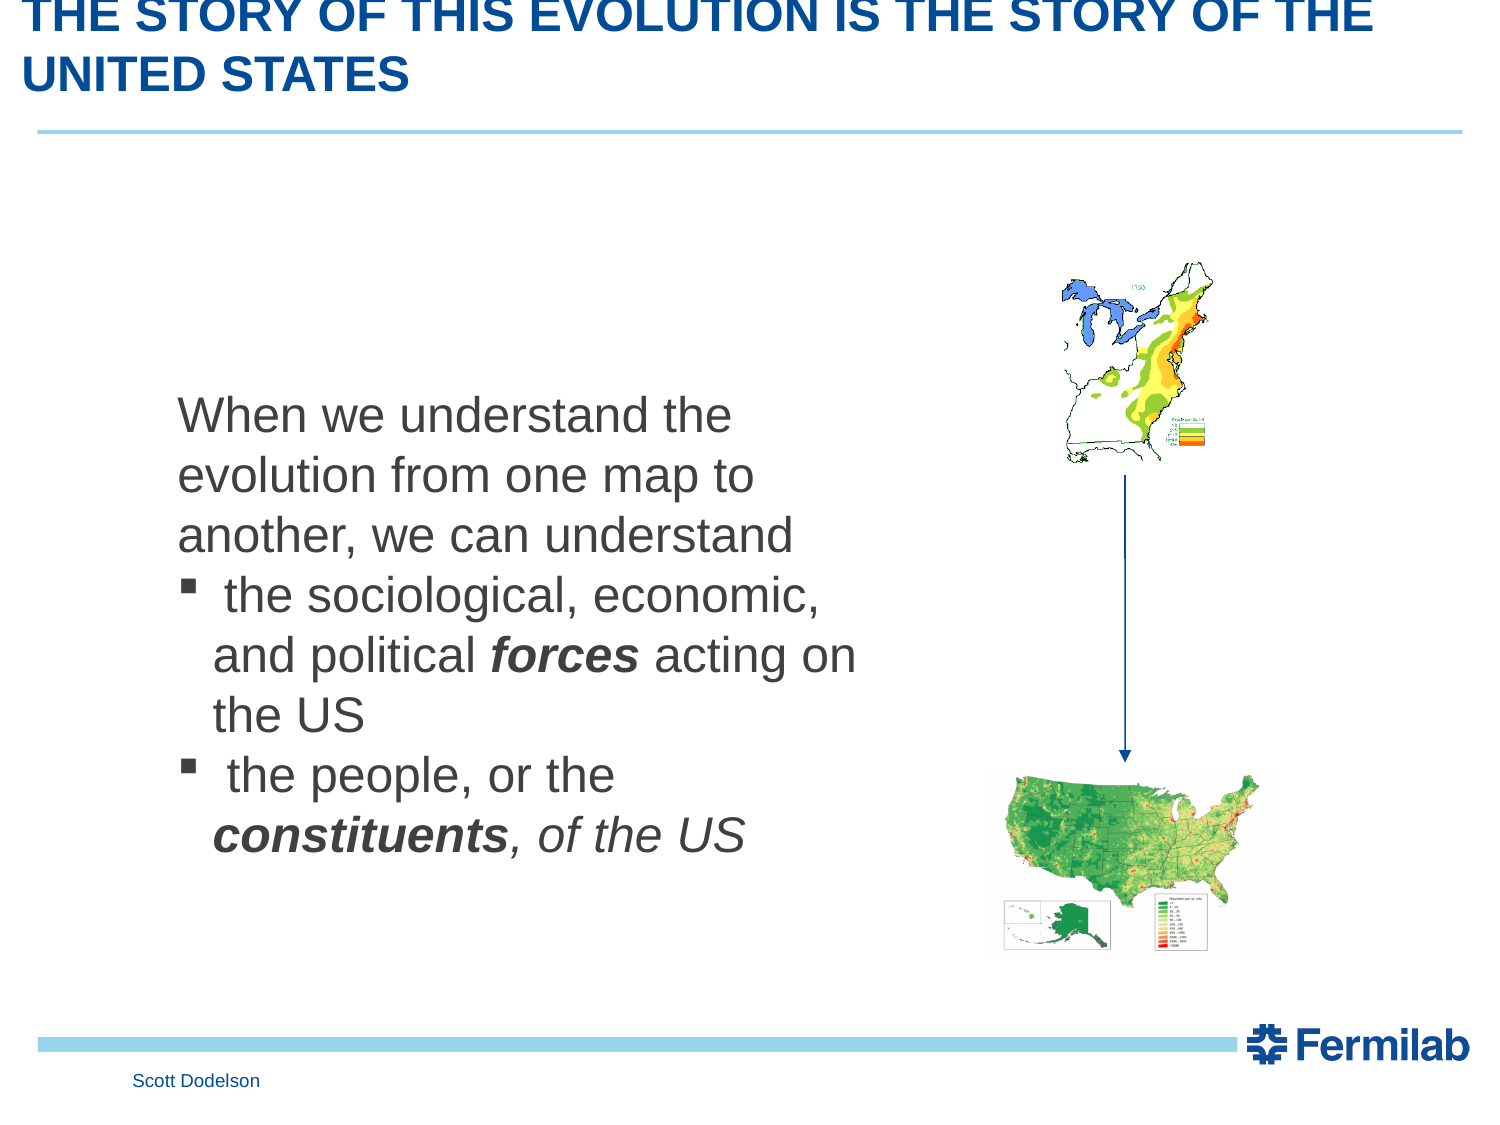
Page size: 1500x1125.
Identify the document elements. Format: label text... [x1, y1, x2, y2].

text_box When we understand the evolution from one map to another, we can understand the sociological, economic, and political forces acting on the US the people, or the constituents, of the US [162, 374, 903, 930]
title The story of this evolution is the story of the United States [21, 0, 1484, 102]
picture [0, 0, 1500, 1125]
text_box [1118, 474, 1132, 763]
footer Scott Dodelson [132, 1068, 1014, 1109]
